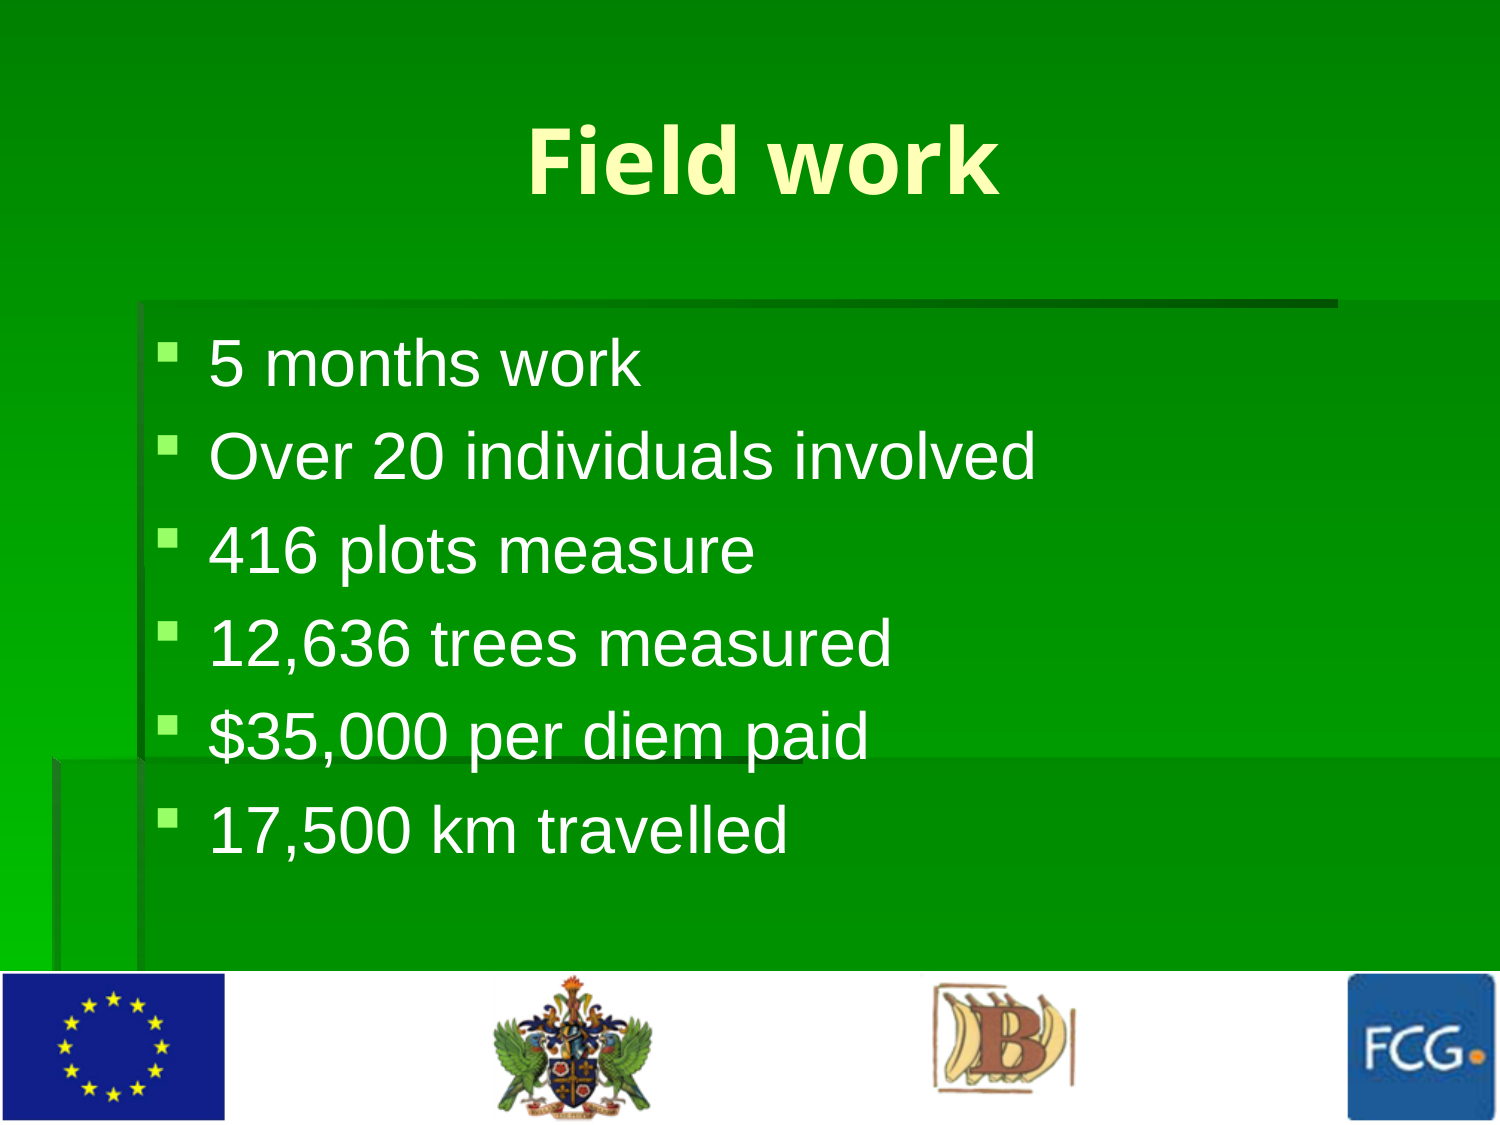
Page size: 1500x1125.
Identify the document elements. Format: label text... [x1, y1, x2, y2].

list 5 months work Over 20 individuals involved 416 plots measure 12,636 trees measured $35,000 per diem paid 17,500 km travelled [137, 312, 1452, 969]
picture [0, 971, 1500, 1125]
title Field work [74, 39, 1451, 276]
